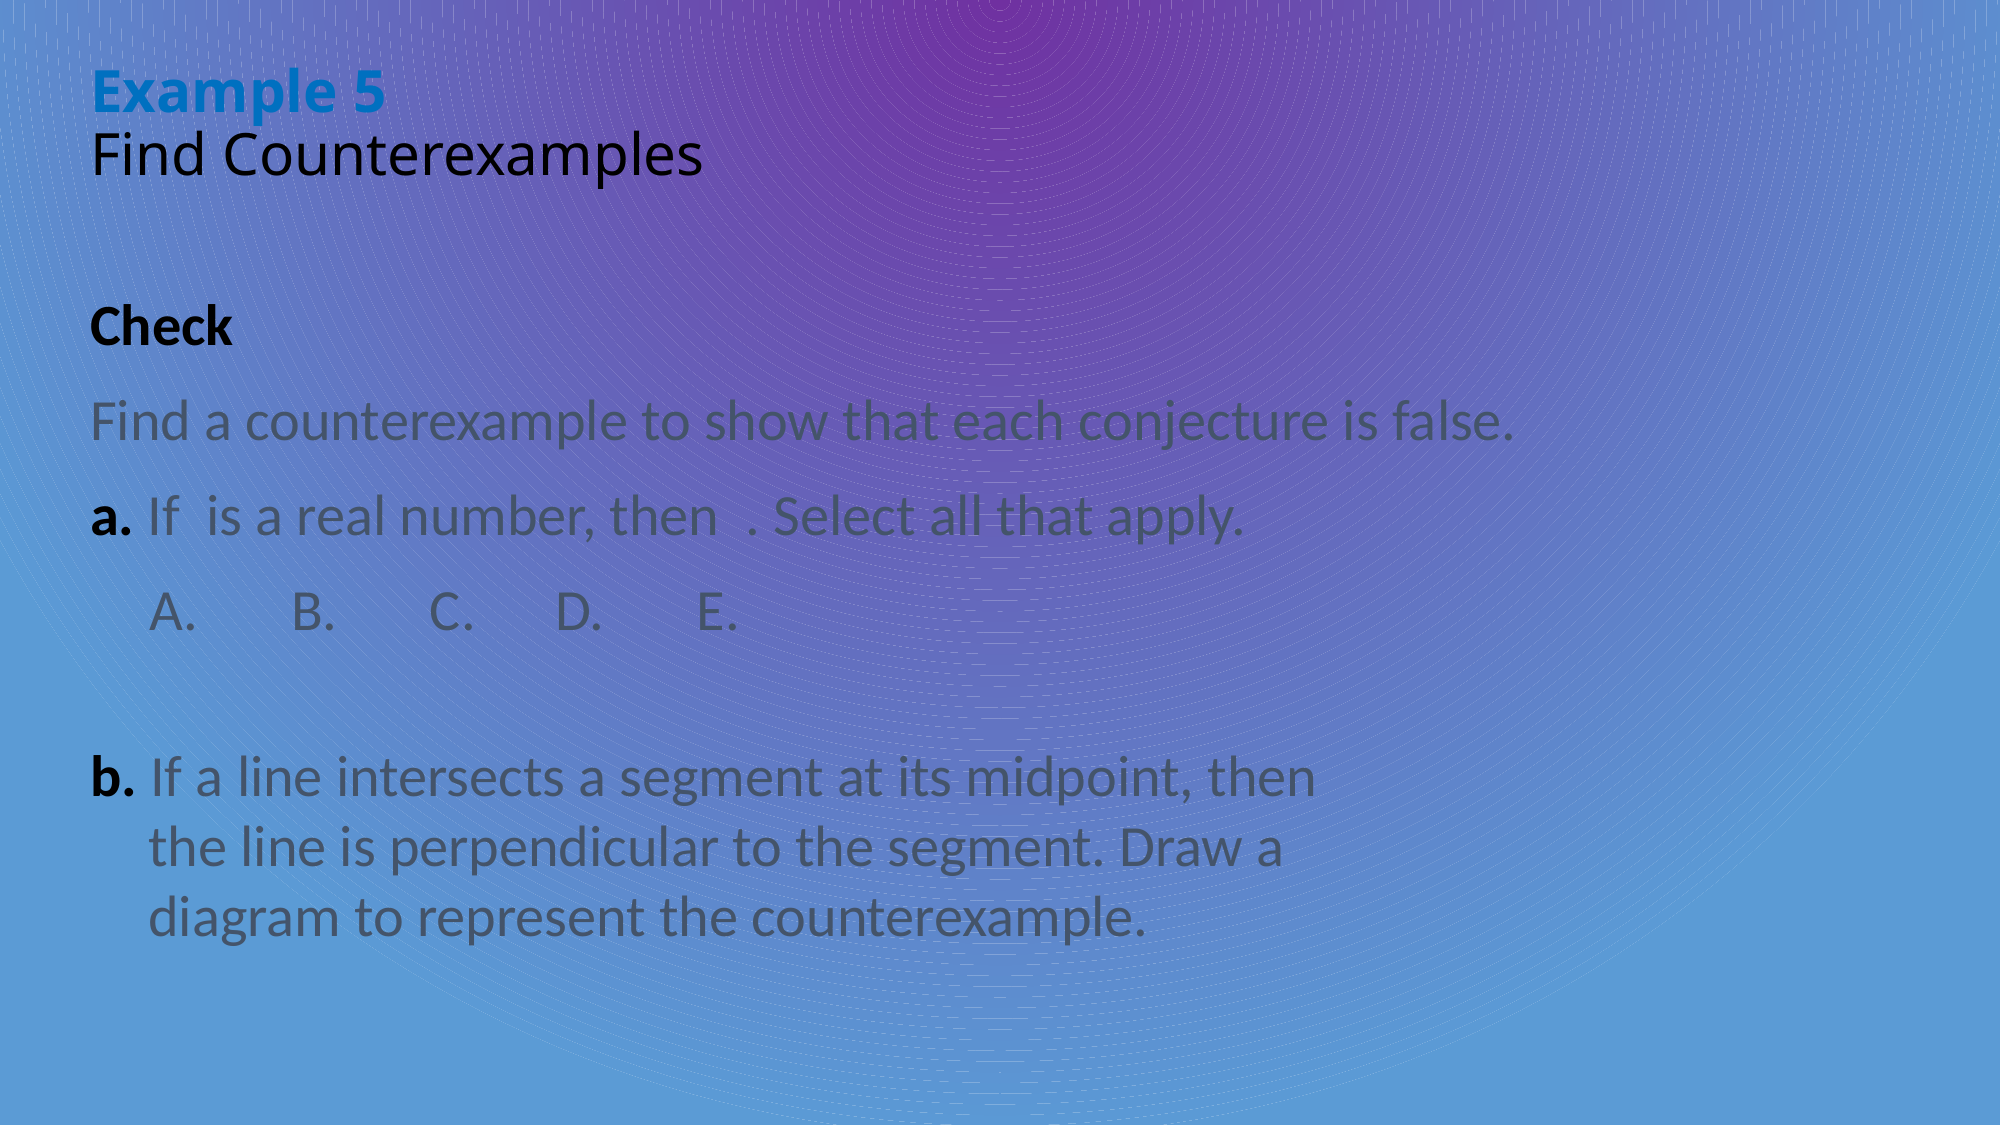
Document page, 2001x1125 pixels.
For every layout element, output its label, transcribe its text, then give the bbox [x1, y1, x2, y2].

text_box Example 5 Find Counterexamples [75, 54, 1216, 266]
text_box b. If a line intersects a segment at its midpoint, then the line is perpendicular to the segment. Draw a diagram to represent the counterexample. [75, 730, 1360, 959]
